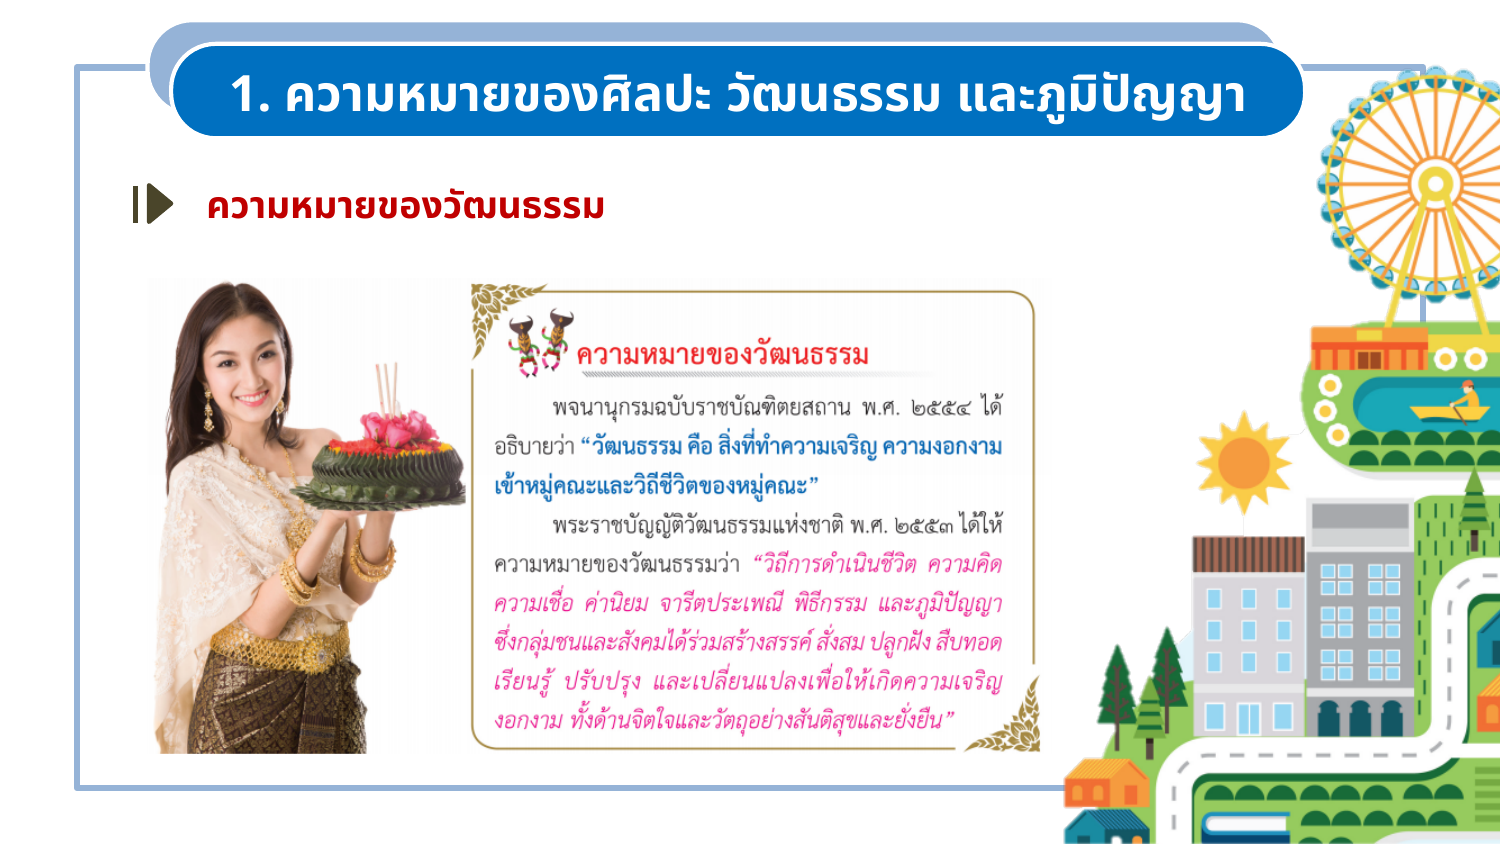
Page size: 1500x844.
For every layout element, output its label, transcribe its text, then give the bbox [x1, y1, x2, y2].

text_box [75, 65, 1052, 790]
text_box [146, 183, 174, 224]
text_box 1. ความหมายของศิลปะ วัฒนธรรม และภูมิปัญญา [169, 41, 1299, 141]
picture [1057, 63, 1500, 844]
text_box ความหมายของวัฒนธรรม [191, 173, 622, 234]
text_box [145, 18, 1280, 113]
picture [147, 278, 1052, 755]
